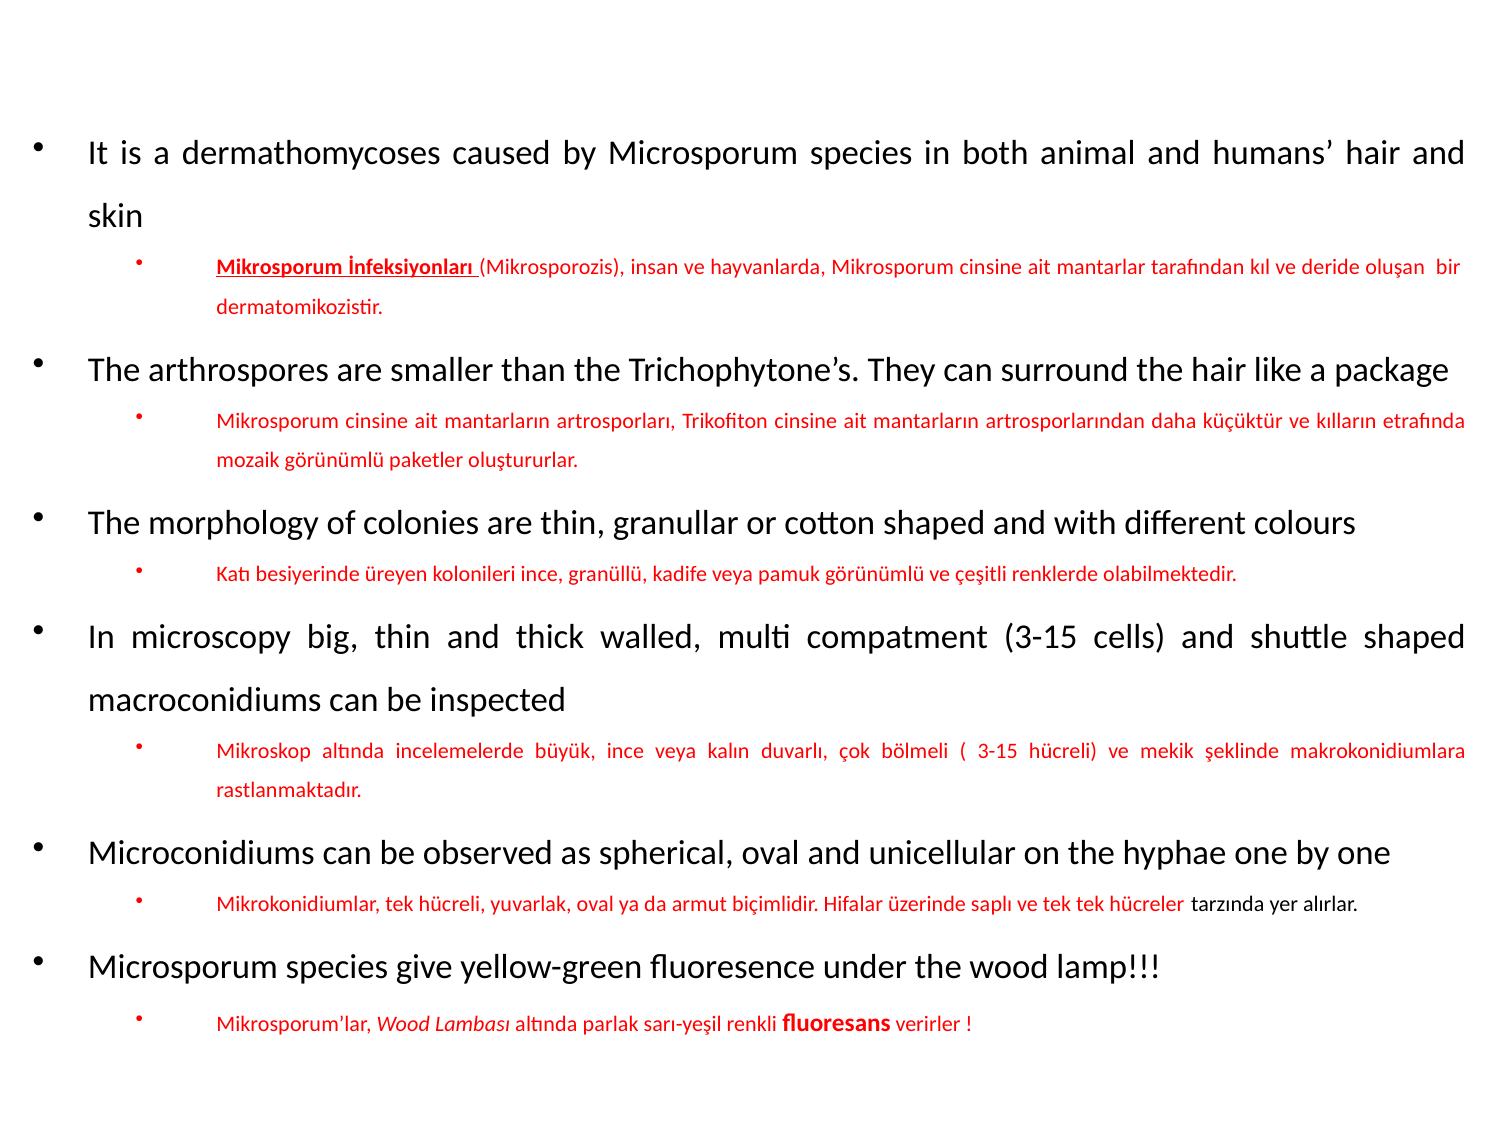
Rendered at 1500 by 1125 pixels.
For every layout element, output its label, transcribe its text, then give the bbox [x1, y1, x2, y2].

list It is a dermathomycoses caused by Microsporum species in both animal and humans’ hair and skin Mikrosporum İnfeksiyonları (Mikrosporozis), insan ve hayvanlarda, Mikrosporum cinsine ait mantarlar tarafından kıl ve deride oluşan bir dermatomikozistir. The arthrospores are smaller than the Trichophytone’s. They can surround the hair like a package Mikrosporum cinsine ait mantarların artrosporları, Trikofiton cinsine ait mantarların artrosporlarından daha küçüktür ve kılların etrafında mozaik görünümlü paketler oluştururlar. The morphology of colonies are thin, granullar or cotton shaped and with different colours Katı besiyerinde üreyen kolonileri ince, granüllü, kadife veya pamuk görünümlü ve çeşitli renklerde olabilmektedir. In microscopy big, thin and thick walled, multi compatment (3-15 cells) and shuttle shaped macroconidiums can be inspected Mikroskop altında incelemelerde büyük, ince veya kalın duvarlı, çok bölmeli ( 3-15 hücreli) ve mekik şeklinde makrokonidiumlara rastlanmaktadır. Microconidiums can be observed as spherical, oval and unicellular on the hyphae one by one Mikrokonidiumlar, tek hücreli, yuvarlak, oval ya da armut biçimlidir. Hifalar üzerinde saplı ve tek tek hücreler tarzında yer alırlar. Microsporum species give yellow-green fluoresence under the wood lamp!!! Mikrosporum’lar, Wood Lambası altında parlak sarı-yeşil renkli fluoresans verirler ! [17, 101, 1483, 1118]
